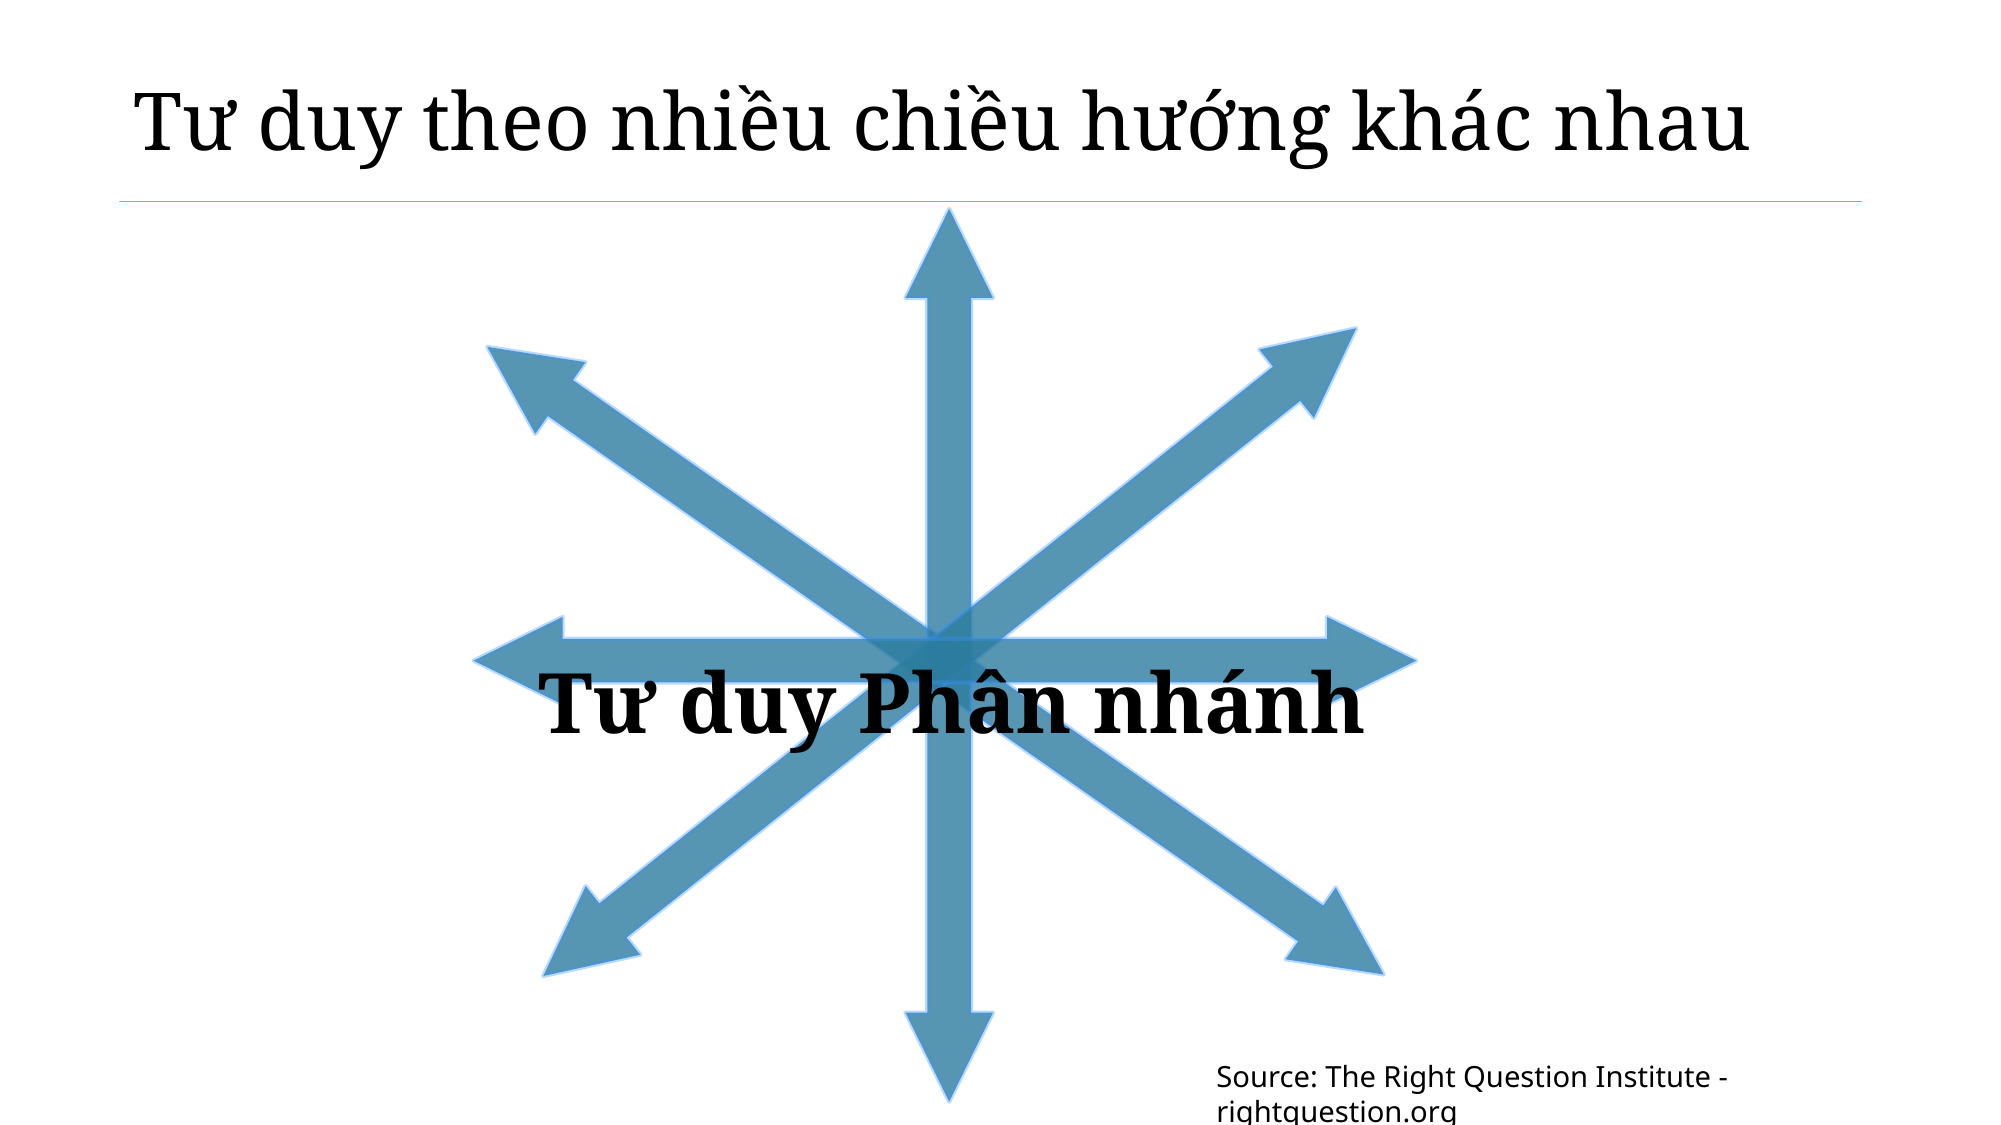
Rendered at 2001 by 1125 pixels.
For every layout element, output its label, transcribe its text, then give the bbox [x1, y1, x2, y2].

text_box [457, 272, 1428, 1039]
title Tư duy theo nhiều chiều hướng khác nhau [118, 41, 1844, 209]
